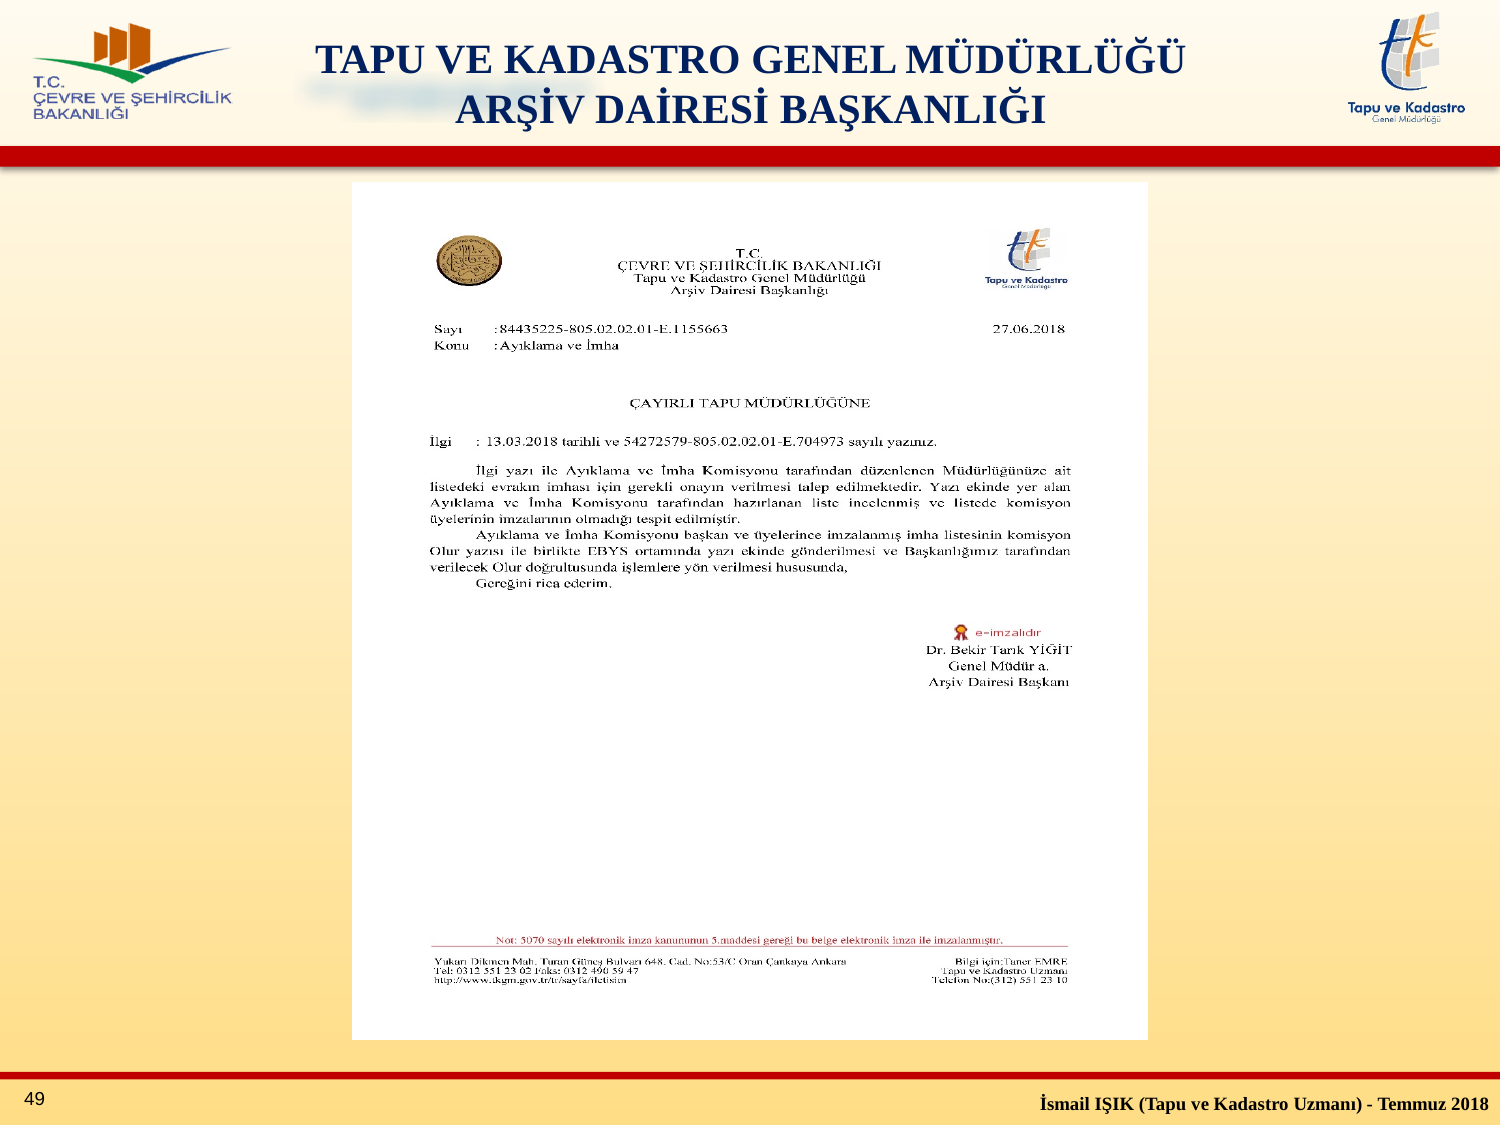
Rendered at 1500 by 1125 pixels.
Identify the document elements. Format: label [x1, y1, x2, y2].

picture [32, 23, 233, 119]
picture [1332, 3, 1479, 141]
picture [351, 182, 1148, 1040]
